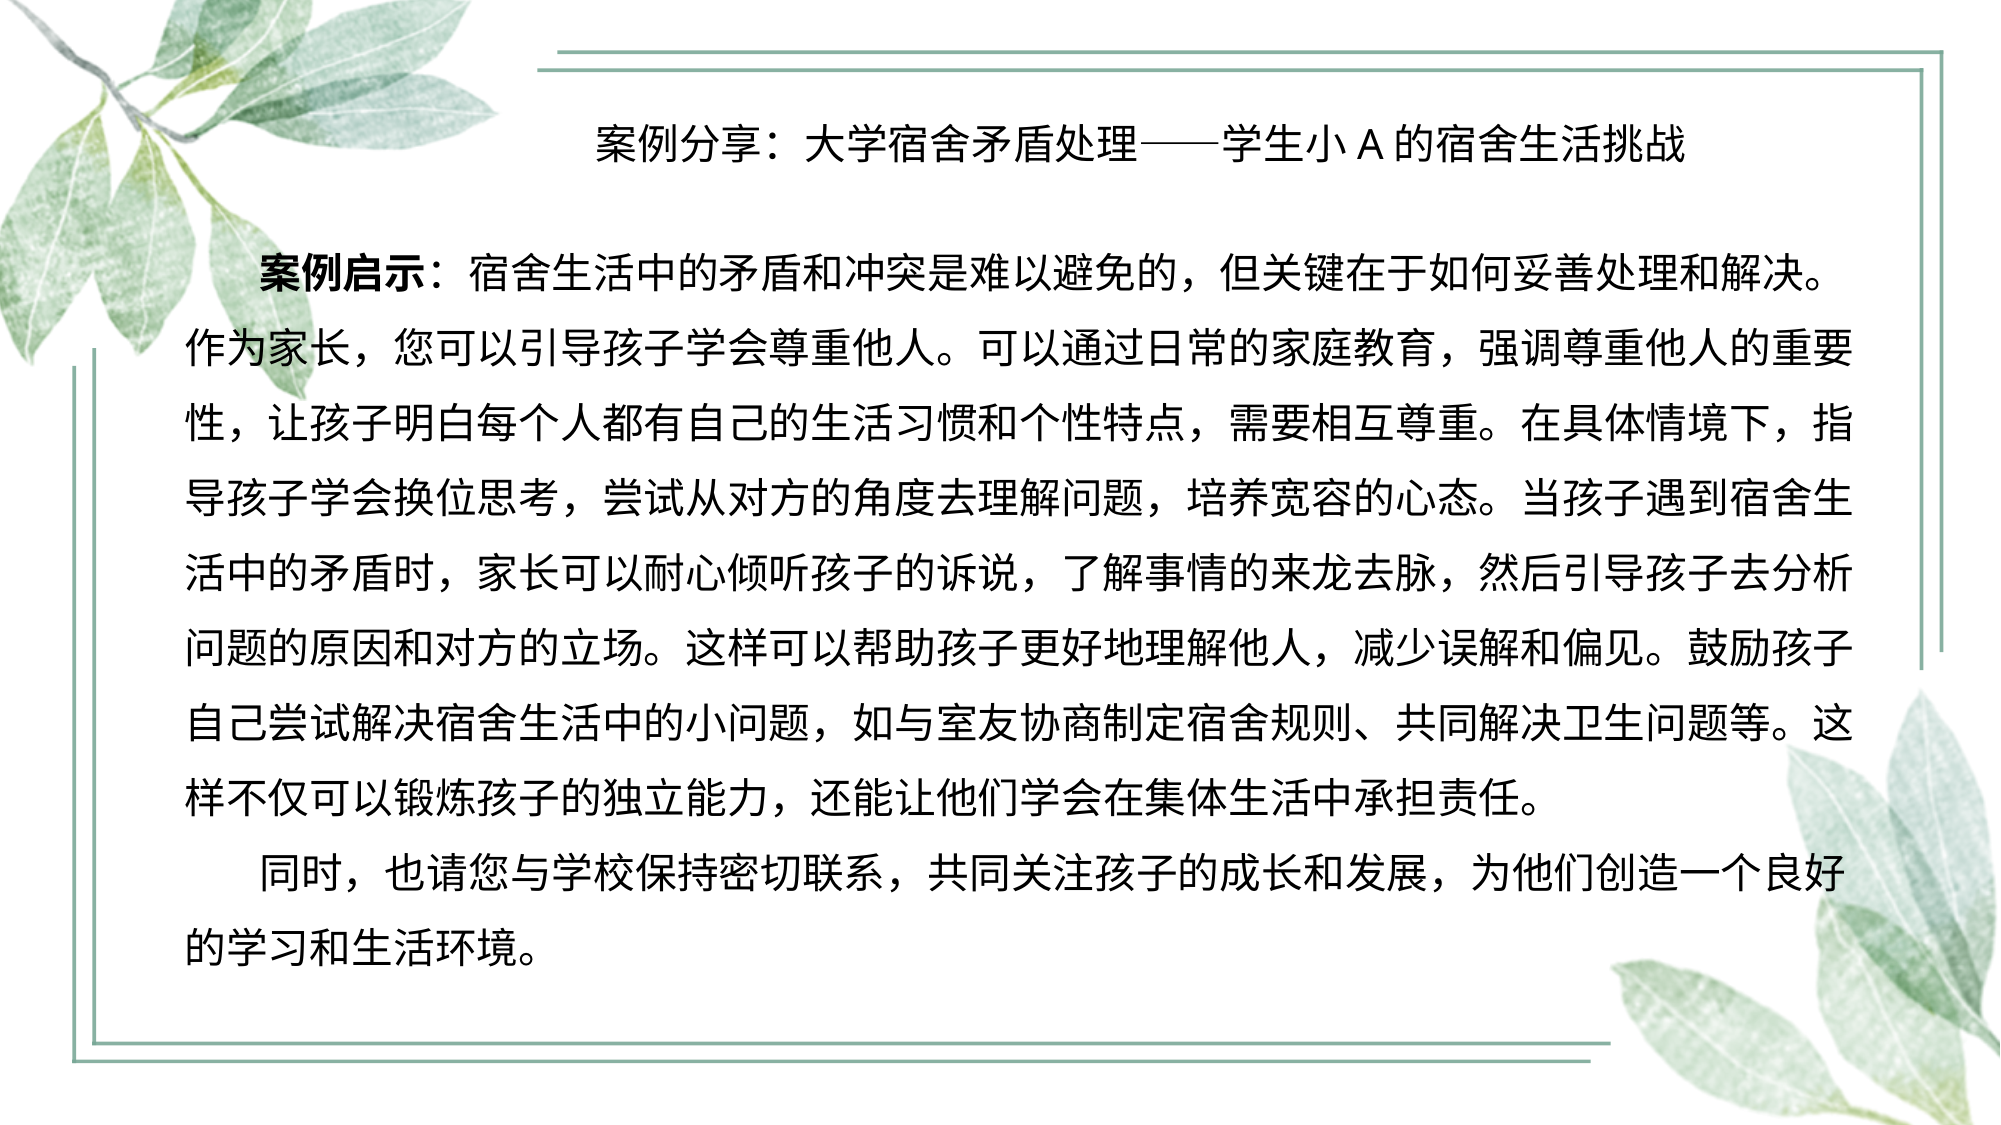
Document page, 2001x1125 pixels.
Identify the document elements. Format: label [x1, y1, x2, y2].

text_box [91, 50, 1944, 1046]
text_box [1609, 683, 2000, 1125]
picture [0, 0, 503, 401]
text_box [71, 68, 1924, 1064]
